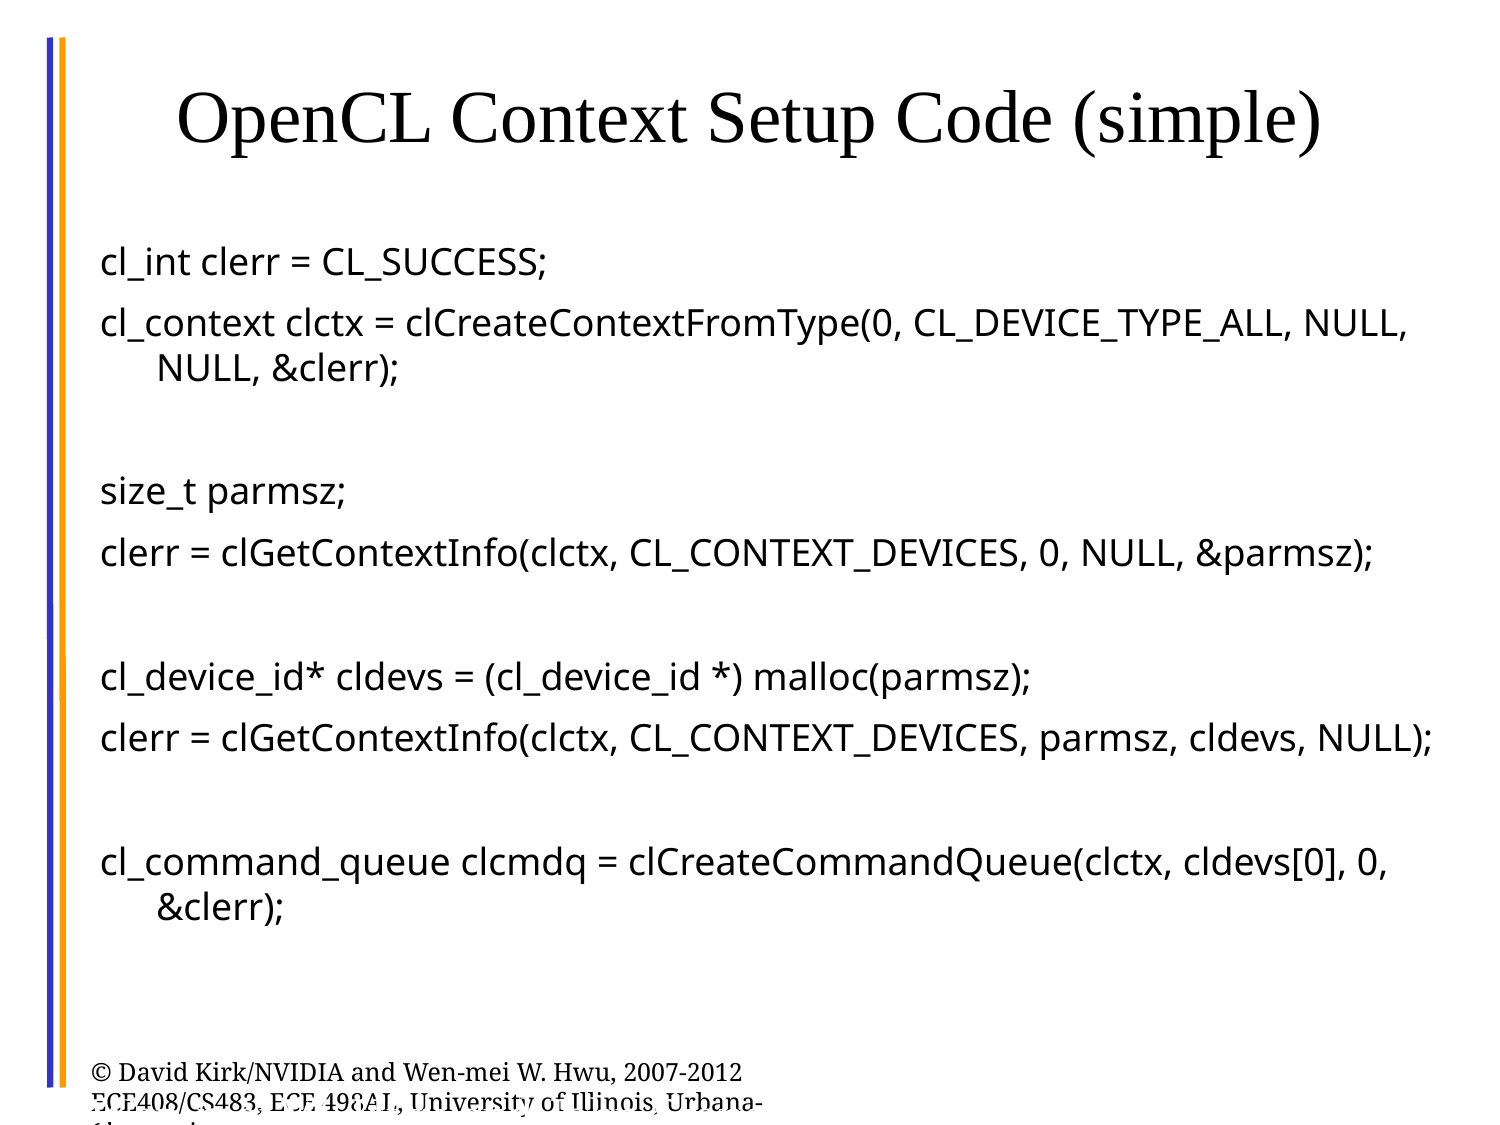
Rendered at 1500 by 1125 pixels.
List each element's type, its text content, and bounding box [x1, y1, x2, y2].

footer © Wen-mei W. Hwu and John Stone, Urbana July 22, 2010 [24, 1074, 850, 1125]
list cl_int clerr = CL_SUCCESS; cl_context clctx = clCreateContextFromType(0, CL_DEVICE_TYPE_ALL, NULL, NULL, &clerr); size_t parmsz; clerr = clGetContextInfo(clctx, CL_CONTEXT_DEVICES, 0, NULL, &parmsz); cl_device_id* cldevs = (cl_device_id *) malloc(parmsz); clerr = clGetContextInfo(clctx, CL_CONTEXT_DEVICES, parmsz, cldevs, NULL); cl_command_queue clcmdq = clCreateCommandQueue(clctx, cldevs[0], 0, &clerr); [99, 237, 1475, 938]
title OpenCL Context Setup Code (simple) [112, 50, 1388, 175]
